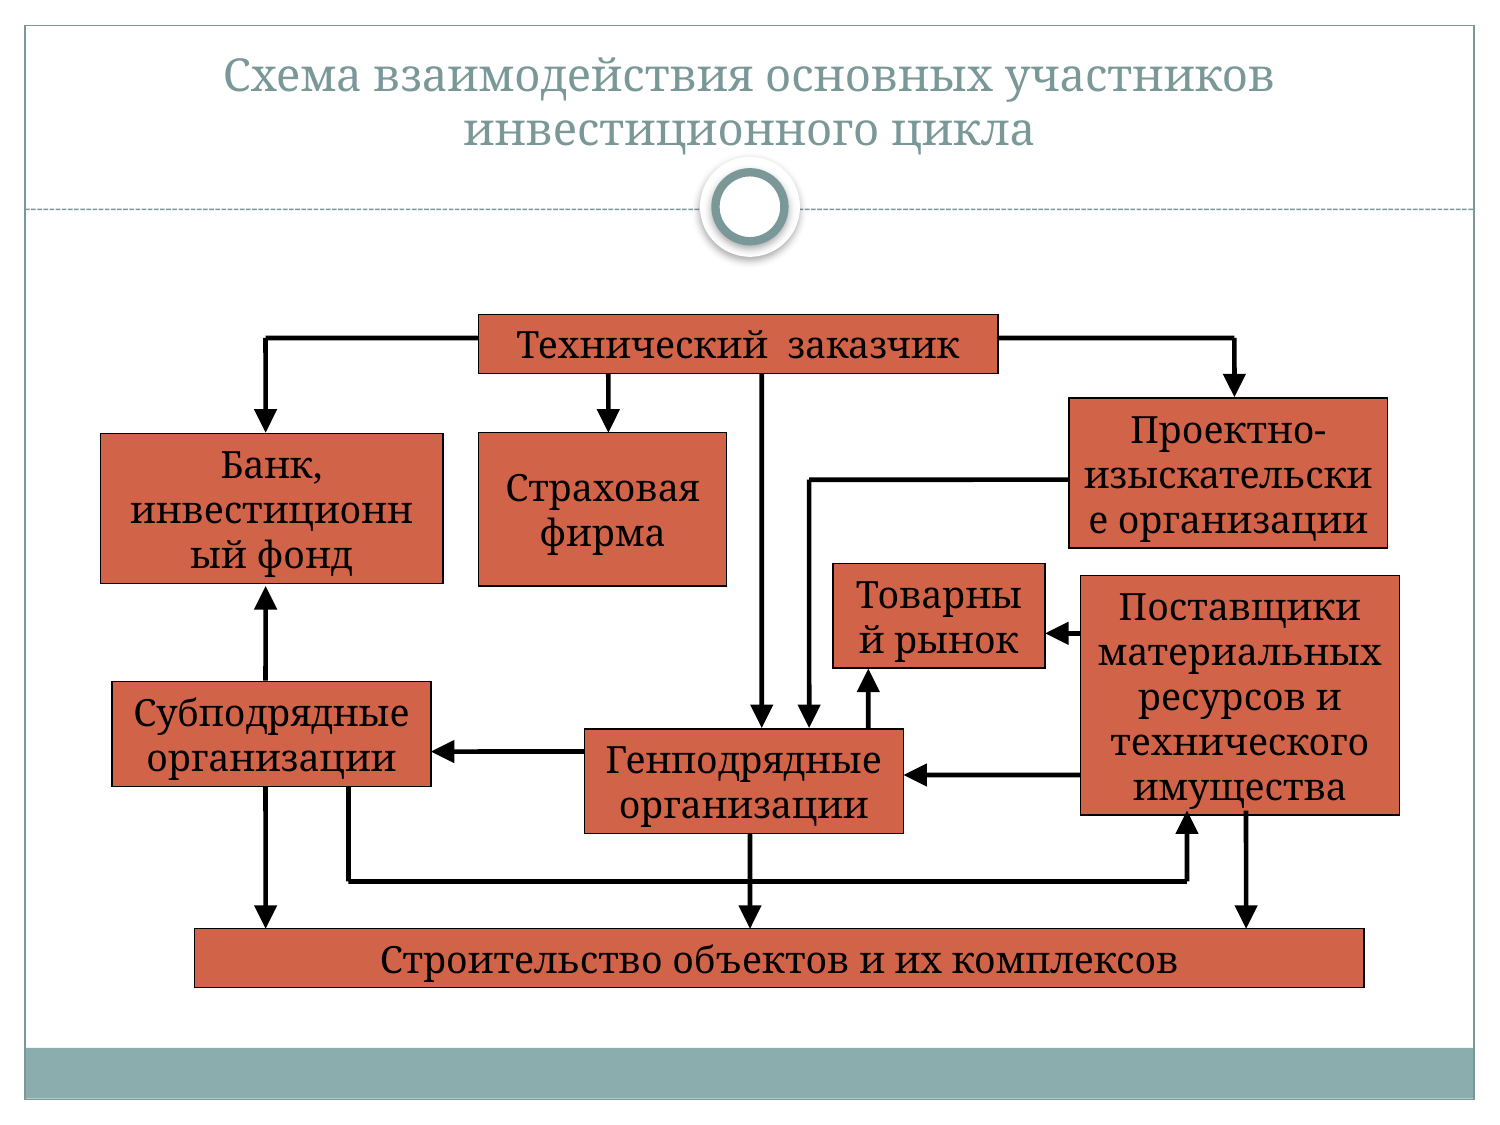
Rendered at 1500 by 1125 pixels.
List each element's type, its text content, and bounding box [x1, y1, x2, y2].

text_box Поставщики материальных ресурсов и технического имущества [1080, 575, 1400, 815]
text_box Банк, инвестиционный фонд [100, 433, 443, 584]
text_box [598, 373, 619, 433]
text_box Страховая фирма [478, 432, 727, 587]
text_box [430, 741, 585, 762]
text_box [1045, 622, 1081, 644]
text_box Строительство объектов и их комплексов [194, 928, 1365, 988]
title Схема взаимодействия основных участников инвестиционного цикла [49, 37, 1450, 162]
text_box [255, 786, 276, 929]
text_box Проектно-изыскательские организации [1068, 398, 1388, 548]
text_box [857, 668, 879, 728]
text_box [903, 764, 1081, 786]
text_box [1176, 810, 1198, 882]
text_box [255, 337, 276, 433]
text_box [739, 834, 761, 929]
text_box [1224, 337, 1245, 398]
text_box Субподрядные организации [112, 681, 431, 787]
text_box [1235, 810, 1257, 929]
text_box [751, 373, 773, 728]
text_box Товарный рынок [832, 563, 1046, 668]
text_box Технический заказчик [478, 314, 998, 374]
text_box Генподрядные организации [584, 728, 904, 834]
text_box [798, 479, 820, 728]
text_box [255, 586, 276, 681]
